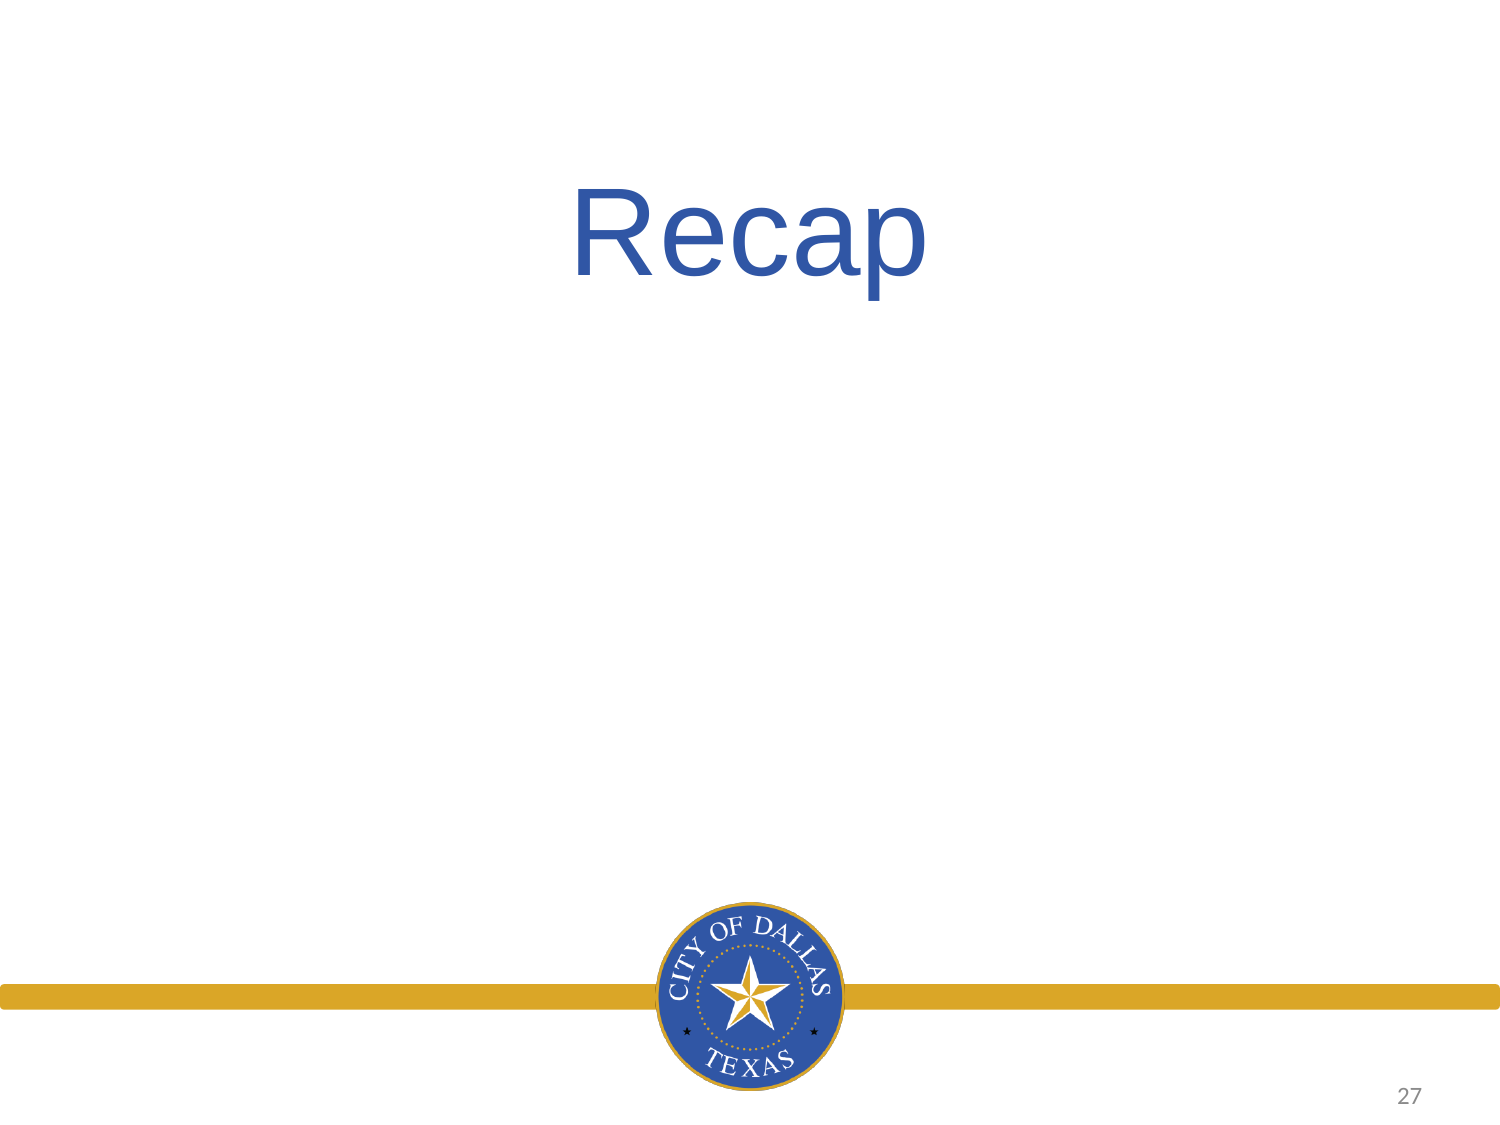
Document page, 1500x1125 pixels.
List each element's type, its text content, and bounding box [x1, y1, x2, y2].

text_box [125, 324, 1450, 1125]
list Recap [55, 142, 1444, 948]
text_box 27 [1100, 1065, 1438, 1125]
